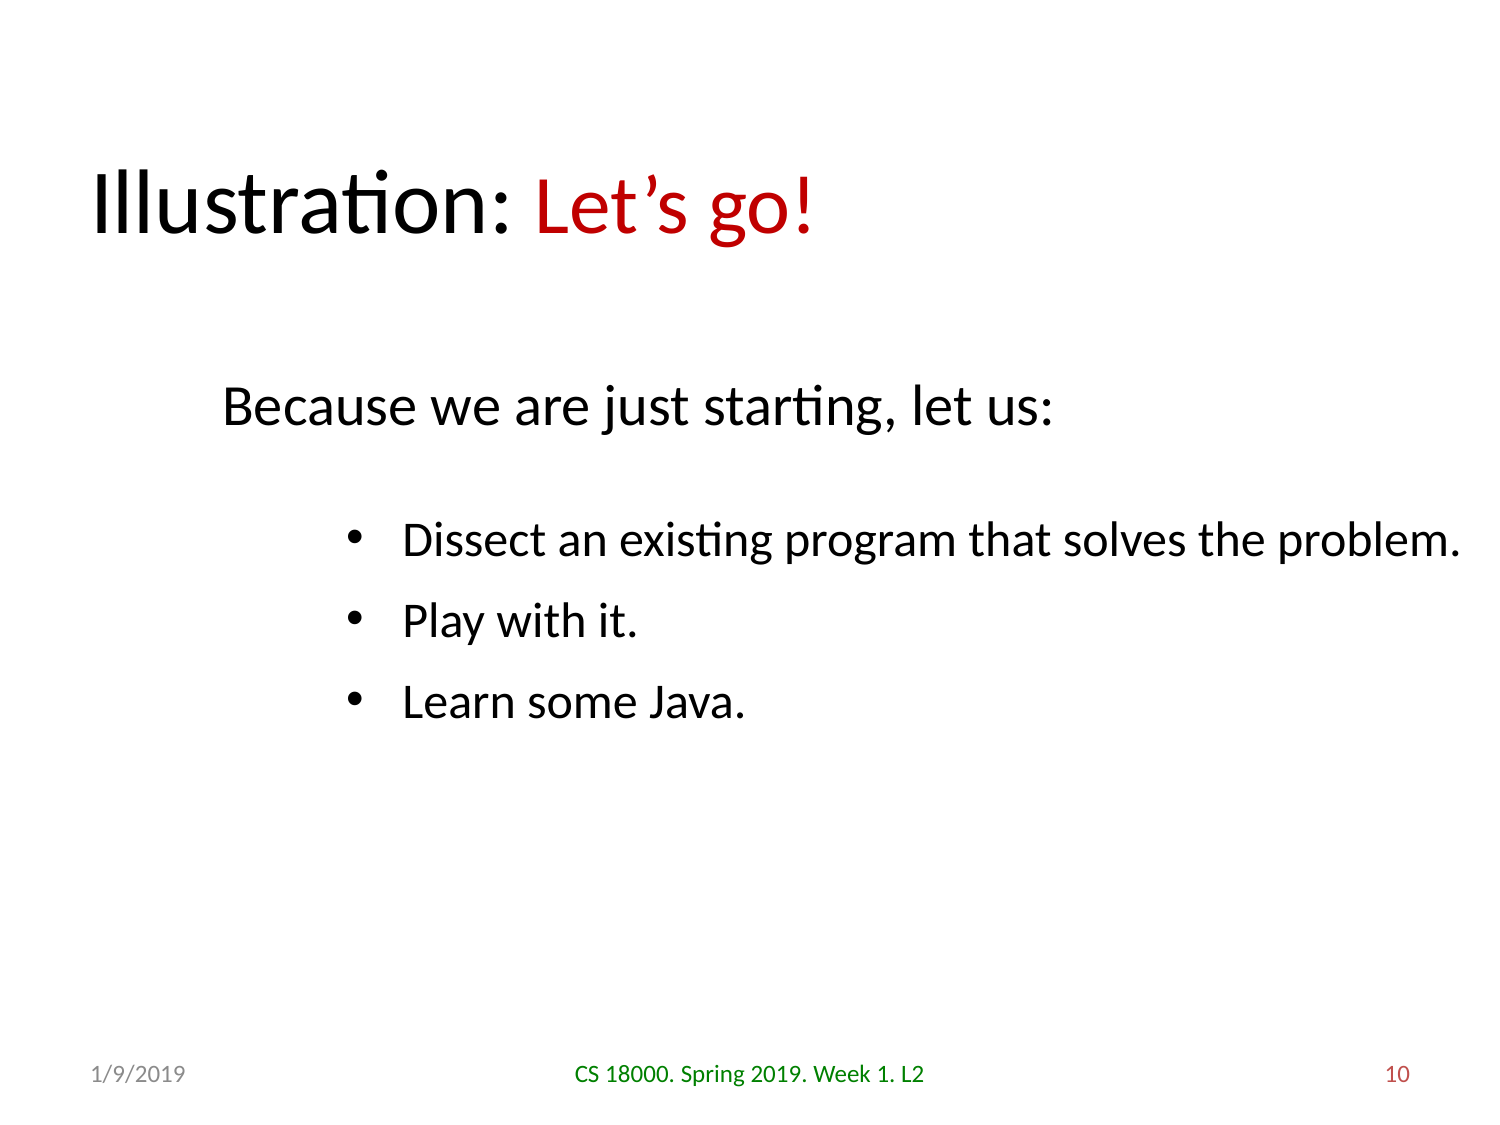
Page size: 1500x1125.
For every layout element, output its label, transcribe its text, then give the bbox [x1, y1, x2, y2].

slide_number 10 [1074, 1042, 1425, 1103]
title Illustration: Let’s go! [75, 102, 1425, 291]
text_box Dissect an existing program that solves the problem. Play with it. Learn some Java. [331, 478, 1477, 736]
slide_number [75, 1042, 425, 1103]
footer CS 18000. Spring 2019. Week 1. L2 [512, 1042, 988, 1103]
text_box Because we are just starting, let us: [207, 359, 1070, 445]
